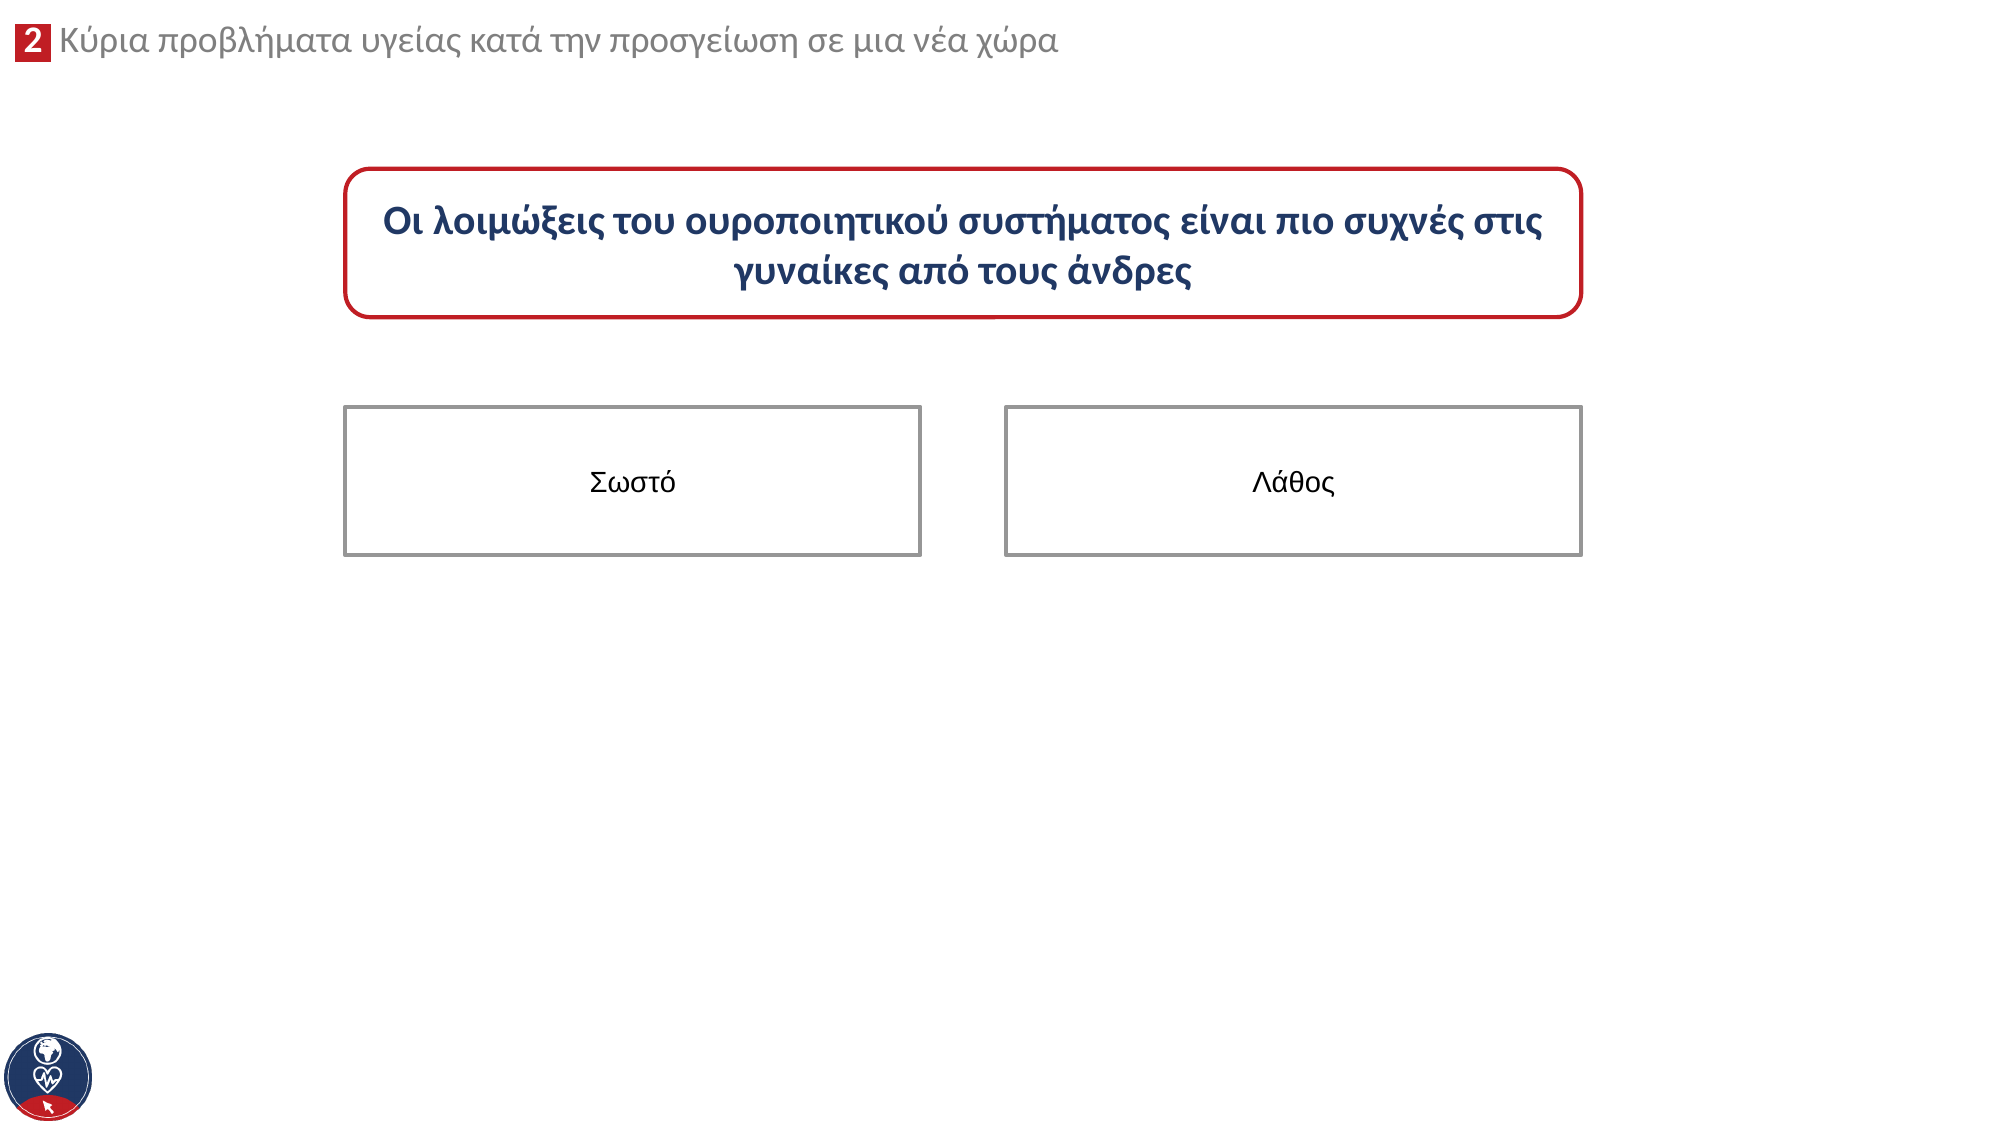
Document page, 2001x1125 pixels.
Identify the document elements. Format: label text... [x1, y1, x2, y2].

text_box Οι λοιμώξεις του ουροποιητικού συστήματος είναι πιο συχνές στις γυναίκες από τους άνδρες [343, 166, 1584, 320]
picture [4, 1033, 92, 1121]
text_box Σωστό [343, 405, 922, 557]
text_box Λάθος [1004, 405, 1583, 557]
